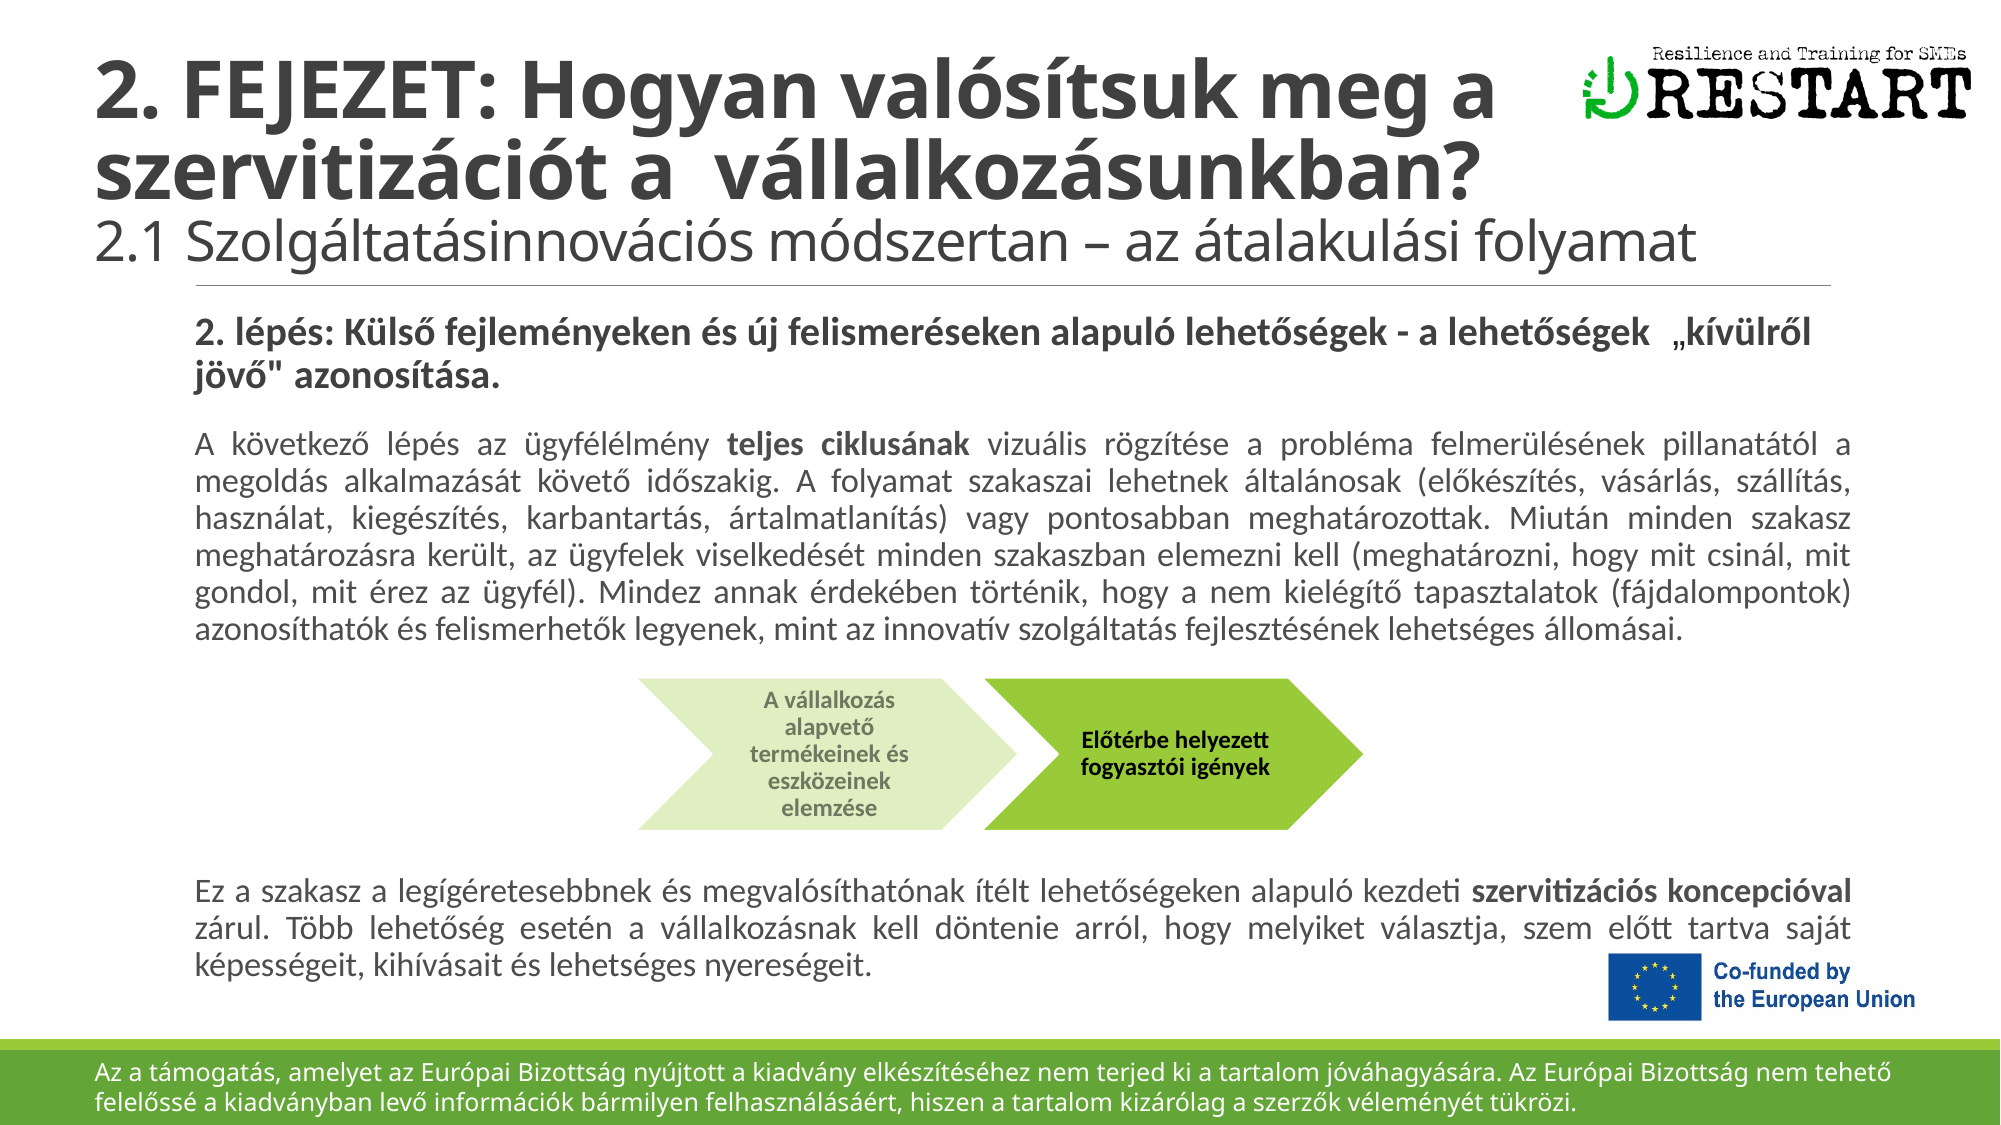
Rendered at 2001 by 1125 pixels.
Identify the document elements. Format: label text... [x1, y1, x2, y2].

text_box Az a támogatás, amelyet az Európai Bizottság nyújtott a kiadvány elkészítéséhez nem terjed ki a tartalom jóváhagyására. Az Európai Bizottság nem tehető felelőssé a kiadványban levő információk bármilyen felhasználásáért, hiszen a tartalom kizárólag a szerzők véleményét tükrözi. [79, 1049, 1925, 1124]
picture [1582, 46, 1971, 119]
title 2. FEJEZET: Hogyan valósítsuk meg a szervitizációt a vállalkozásunkban? 2.1 Szolgáltatásinnovációs módszertan – az átalakulási folyamat [79, 42, 1730, 281]
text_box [633, 520, 1367, 988]
text_box 2. lépés: Külső fejleményeken és új felismeréseken alapuló lehetőségek - a lehetőségek „kívülről jövő" azonosítása. A következő lépés az ügyfélélmény teljes ciklusának vizuális rögzítése a probléma felmerülésének pillanatától a megoldás alkalmazását követő időszakig. A folyamat szakaszai lehetnek általánosak (előkészítés, vásárlás, szállítás, használat, kiegészítés, karbantartás, ártalmatlanítás) vagy pontosabban meghatározottak. Miután minden szakasz meghatározásra került, az ügyfelek viselkedését minden szakaszban elemezni kell (meghatározni, hogy mit csinál, mit gondol, mit érez az ügyfél). Mindez annak érdekében történik, hogy a nem kielégítő tapasztalatok (fájdalompontok) azonosíthatók és felismerhetők legyenek, mint az innovatív szolgáltatás fejlesztésének lehetséges állomásai. Ez a szakasz a legígéretesebbnek és megvalósíthatónak ítélt lehetőségeken alapuló kezdeti szervitizációs koncepcióval zárul. Több lehetőség esetén a vállalkozásnak kell döntenie arról, hogy melyiket választja, szem előtt tartva saját képességeit, kihívásait és lehetséges nyereségeit. [180, 302, 1853, 1003]
picture [1604, 949, 1938, 1026]
